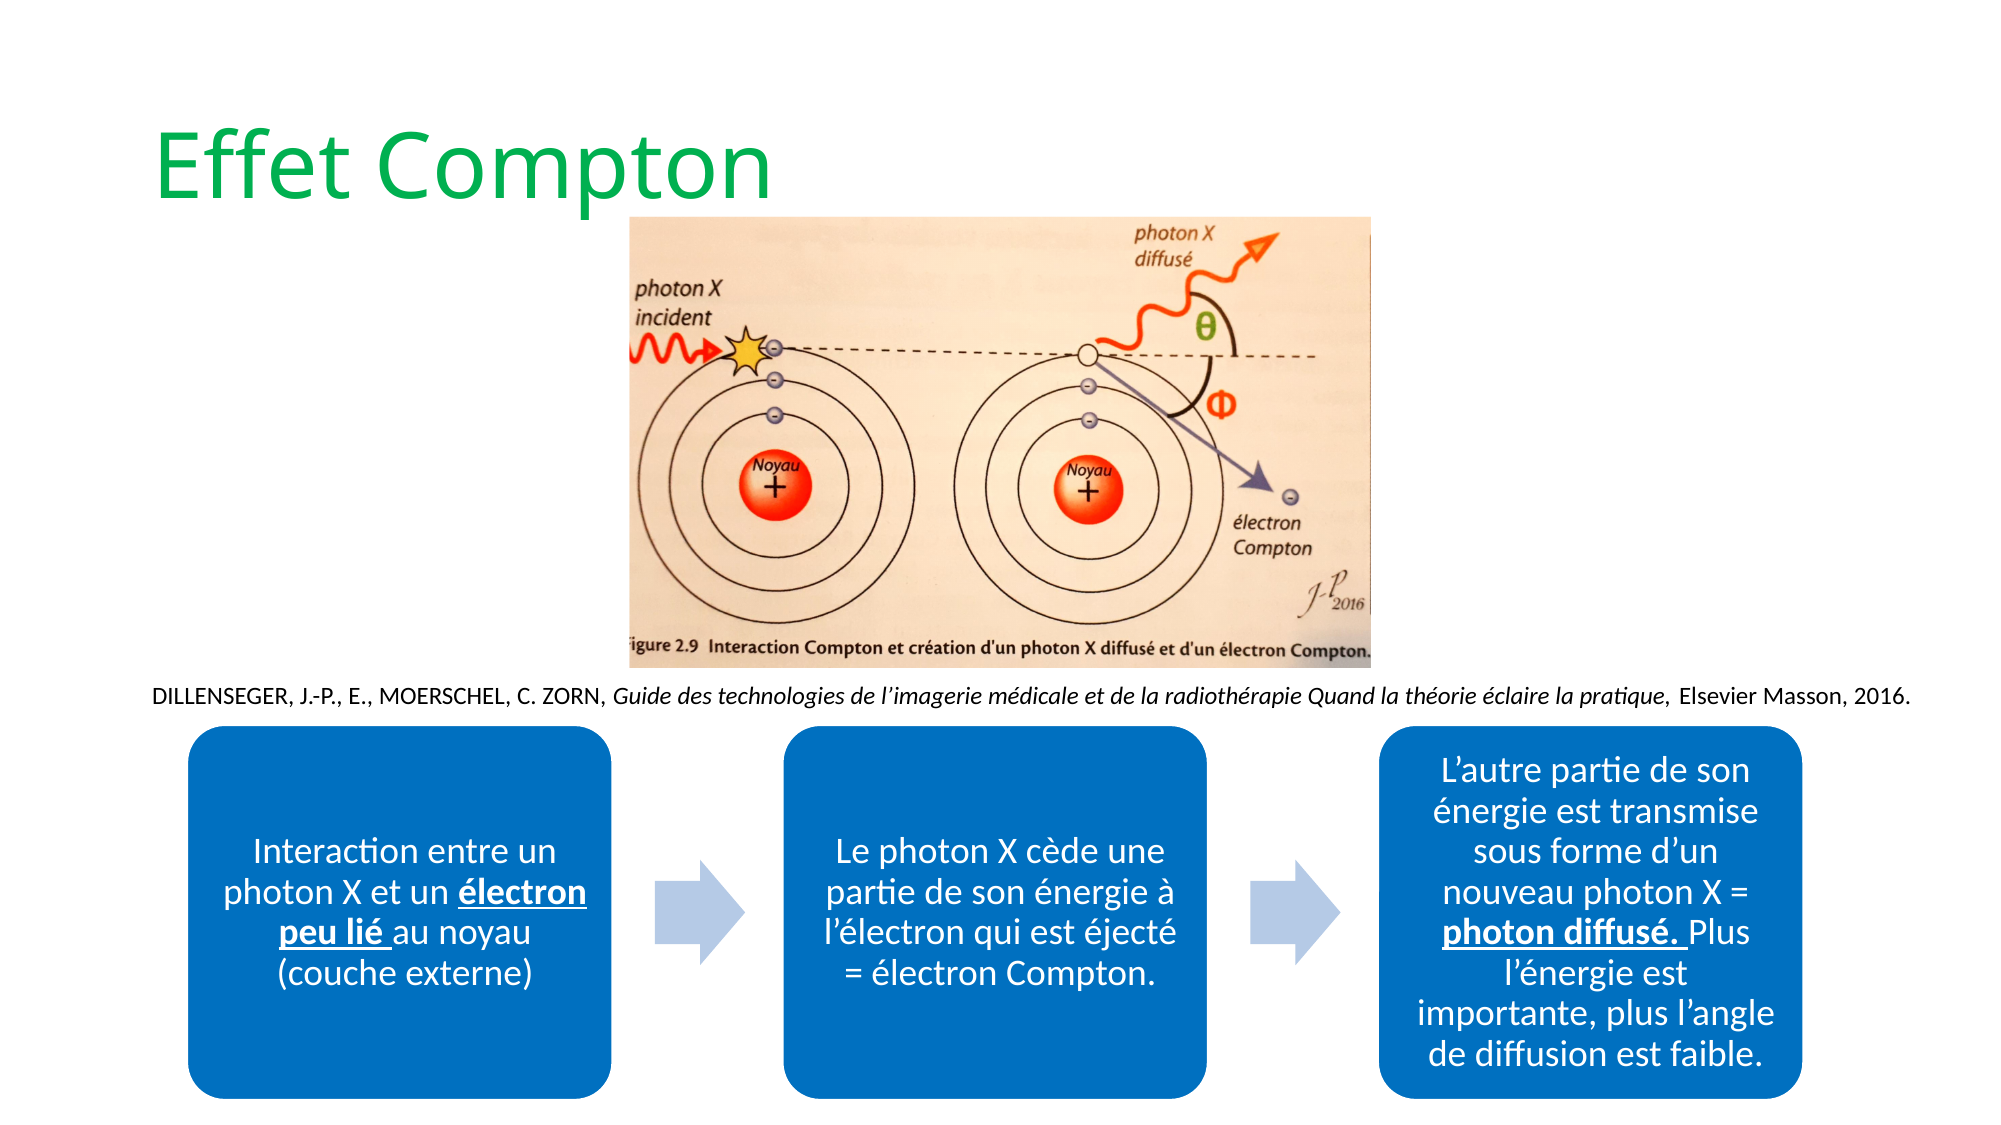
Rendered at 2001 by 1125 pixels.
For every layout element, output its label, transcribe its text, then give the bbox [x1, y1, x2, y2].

text_box DILLENSEGER, J.-P., E., MOERSCHEL, C. ZORN, Guide des technologies de l’imagerie médicale et de la radiothérapie Quand la théorie éclaire la pratique, Elsevier Masson, 2016. [1805, 672, 2000, 717]
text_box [185, 467, 1805, 1125]
title Effet Compton [137, 59, 1863, 278]
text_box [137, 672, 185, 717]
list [774, 71, 1226, 467]
picture [631, 217, 774, 467]
picture [1226, 217, 1370, 467]
